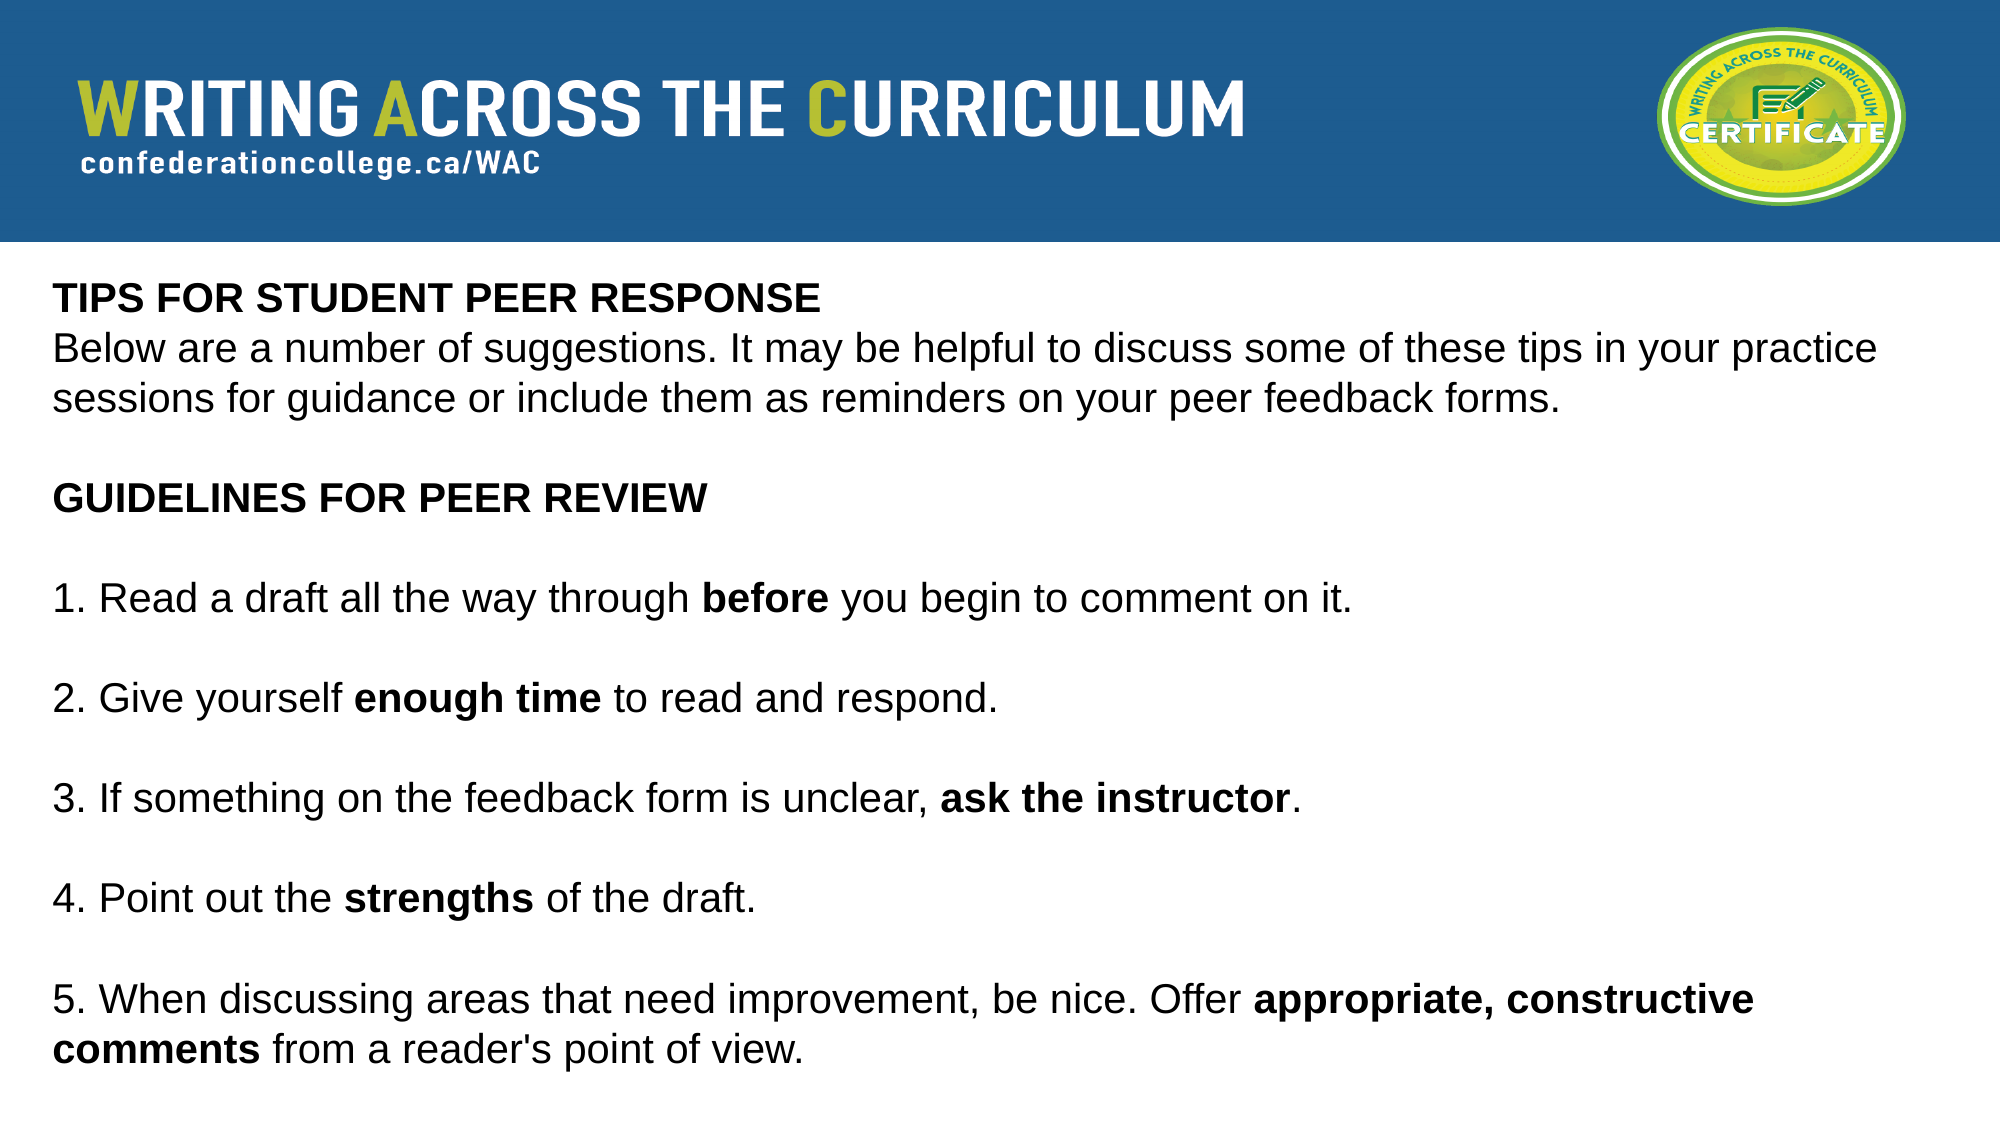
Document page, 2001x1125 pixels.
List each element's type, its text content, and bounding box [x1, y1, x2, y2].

text_box TIPS FOR STUDENT PEER RESPONSE Below are a number of suggestions. It may be helpful to discuss some of these tips in your practice sessions for guidance or include them as reminders on your peer feedback forms. GUIDELINES FOR PEER REVIEW 1. Read a draft all the way through before you begin to comment on it. 2. Give yourself enough time to read and respond. 3. If something on the feedback form is unclear, ask the instructor. 4. Point out the strengths of the draft. 5. When discussing areas that need improvement, be nice. Offer appropriate, constructive comments from a reader's point of view. [37, 242, 1934, 1125]
picture [0, 0, 2000, 242]
